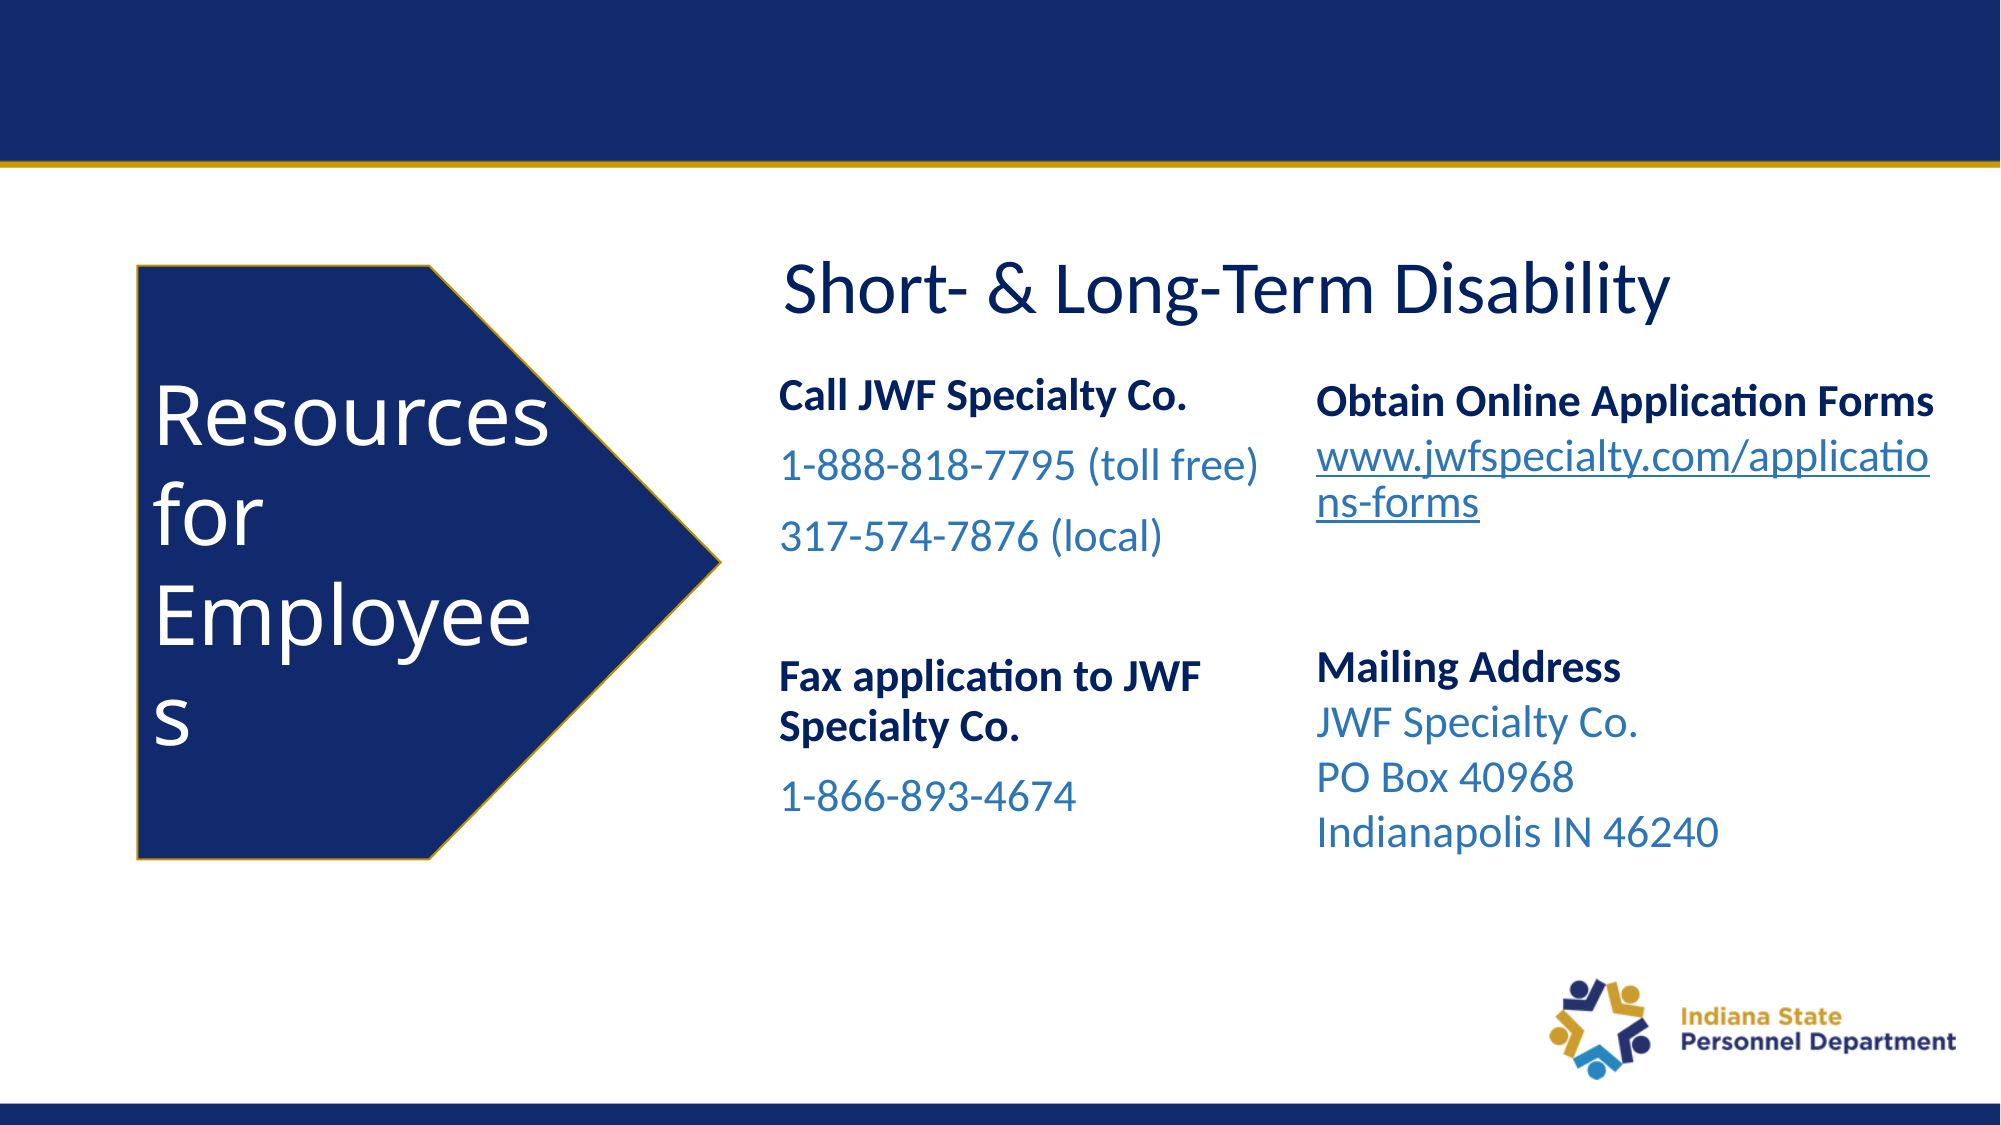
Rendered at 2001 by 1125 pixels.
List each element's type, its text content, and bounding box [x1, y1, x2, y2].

picture [0, 0, 2001, 1125]
text_box Call JWF Specialty Co. 1-888-818-7795 (toll free) 317-574-7876 (local) Fax application to JWF Specialty Co. 1-866-893-4674 [764, 363, 1309, 883]
text_box Short- & Long-Term Disability [769, 231, 1835, 337]
text_box Resources for Employees [136, 264, 723, 861]
text_box Obtain Online Application Forms www.jwfspecialty.com/applications-forms Mailing Address JWF Specialty Co. PO Box 40968 Indianapolis IN 46240 [1301, 363, 1955, 819]
